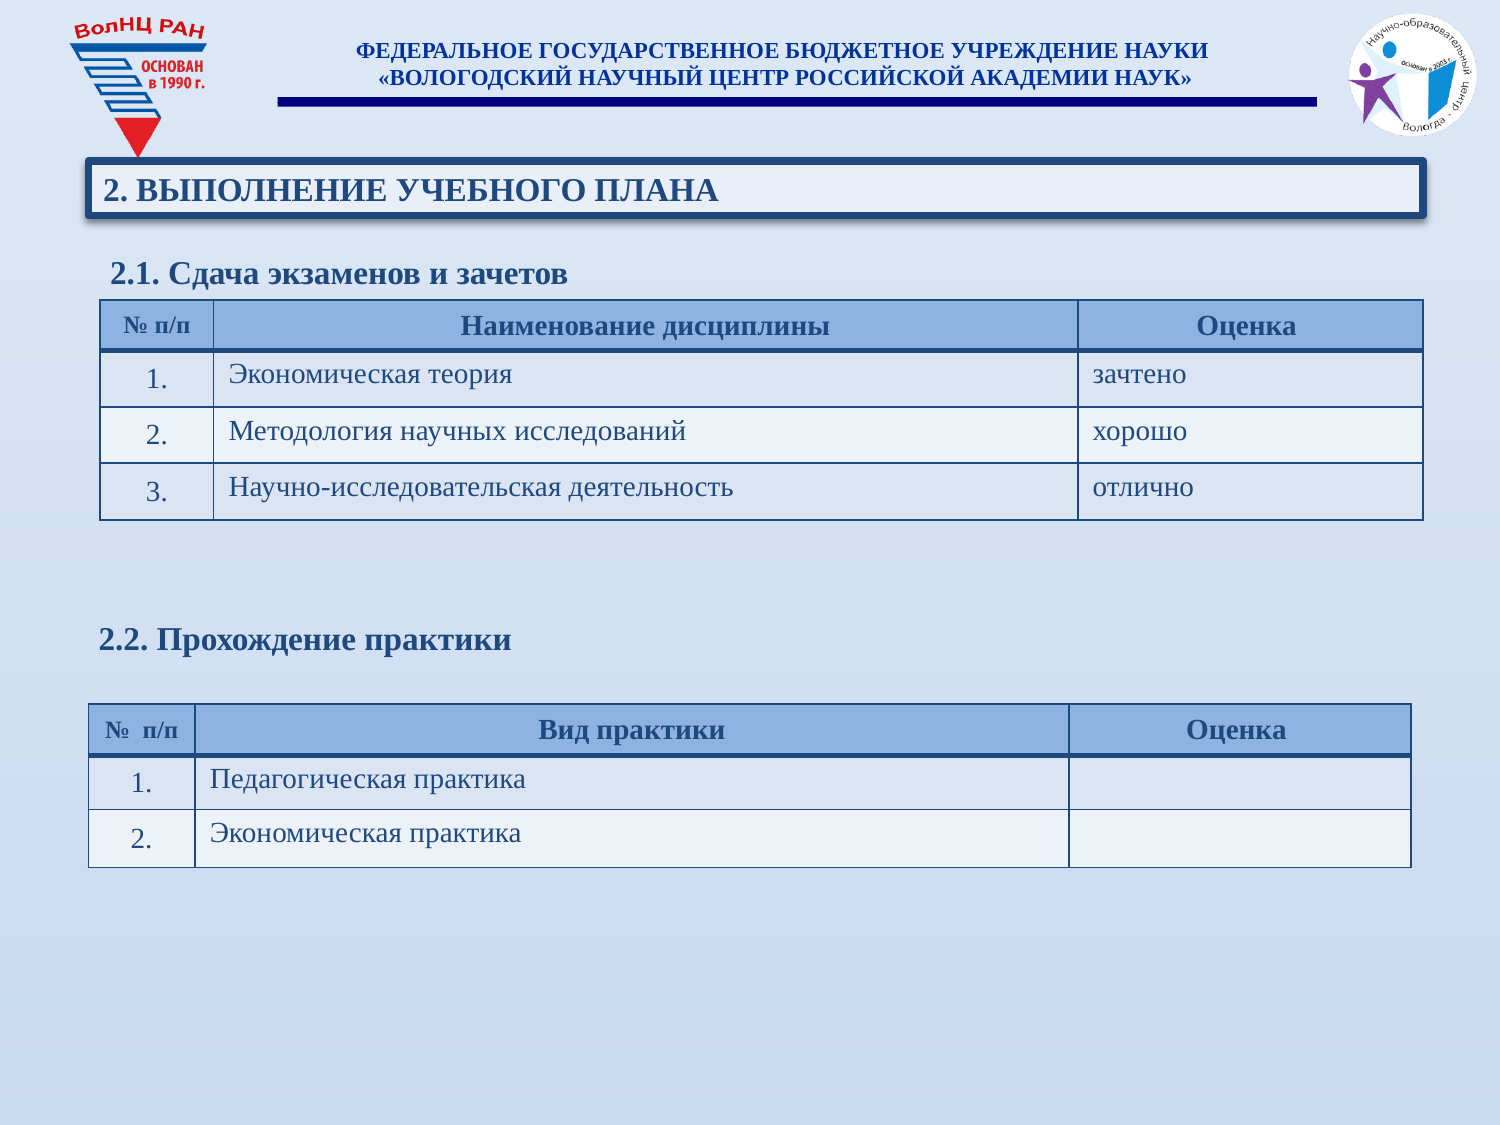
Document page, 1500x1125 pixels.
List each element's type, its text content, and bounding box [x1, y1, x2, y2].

text_box 2.1. Сдача экзаменов и зачетов [95, 243, 1424, 299]
table_cell 1. [89, 758, 194, 809]
table_cell Педагогическая практика [196, 758, 1068, 809]
table_cell Научно-исследовательская деятельность [214, 464, 1077, 519]
table_cell 2. [89, 810, 194, 867]
table_header Оценка [1079, 301, 1422, 348]
table_cell Экономическая теория [214, 353, 1077, 406]
table_header Вид практики [196, 705, 1068, 753]
picture [1345, 10, 1478, 138]
text_box 2. ВЫПОЛНЕНИЕ УЧЕБНОГО ПЛАНА [85, 157, 1427, 219]
table_cell [1070, 810, 1410, 867]
picture [69, 17, 207, 158]
table_cell [1070, 758, 1410, 809]
table_cell хорошо [1079, 408, 1422, 462]
table_cell 2. [101, 408, 213, 462]
table_cell 3. [101, 464, 213, 519]
table_header Оценка [1070, 705, 1410, 753]
text_box ФЕДЕРАЛЬНОЕ ГОСУДАРСТВЕННОЕ БЮДЖЕТНОЕ УЧРЕЖДЕНИЕ НАУКИ «ВОЛОГОДСКИЙ НАУЧНЫЙ ЦЕНТР РОССИЙСКОЙ АКАДЕМИИ НАУК» [211, 31, 1339, 98]
table_header № п/п [101, 301, 213, 348]
table_cell 1. [101, 353, 213, 406]
table_cell Экономическая практика [196, 810, 1068, 867]
table_cell Методология научных исследований [214, 408, 1077, 462]
table_header Наименование дисциплины [214, 301, 1077, 348]
table_cell отлично [1079, 464, 1422, 519]
table_cell зачтено [1079, 353, 1422, 406]
table_header № п/п [89, 705, 194, 753]
text_box 2.2. Прохождение практики [83, 609, 1412, 665]
